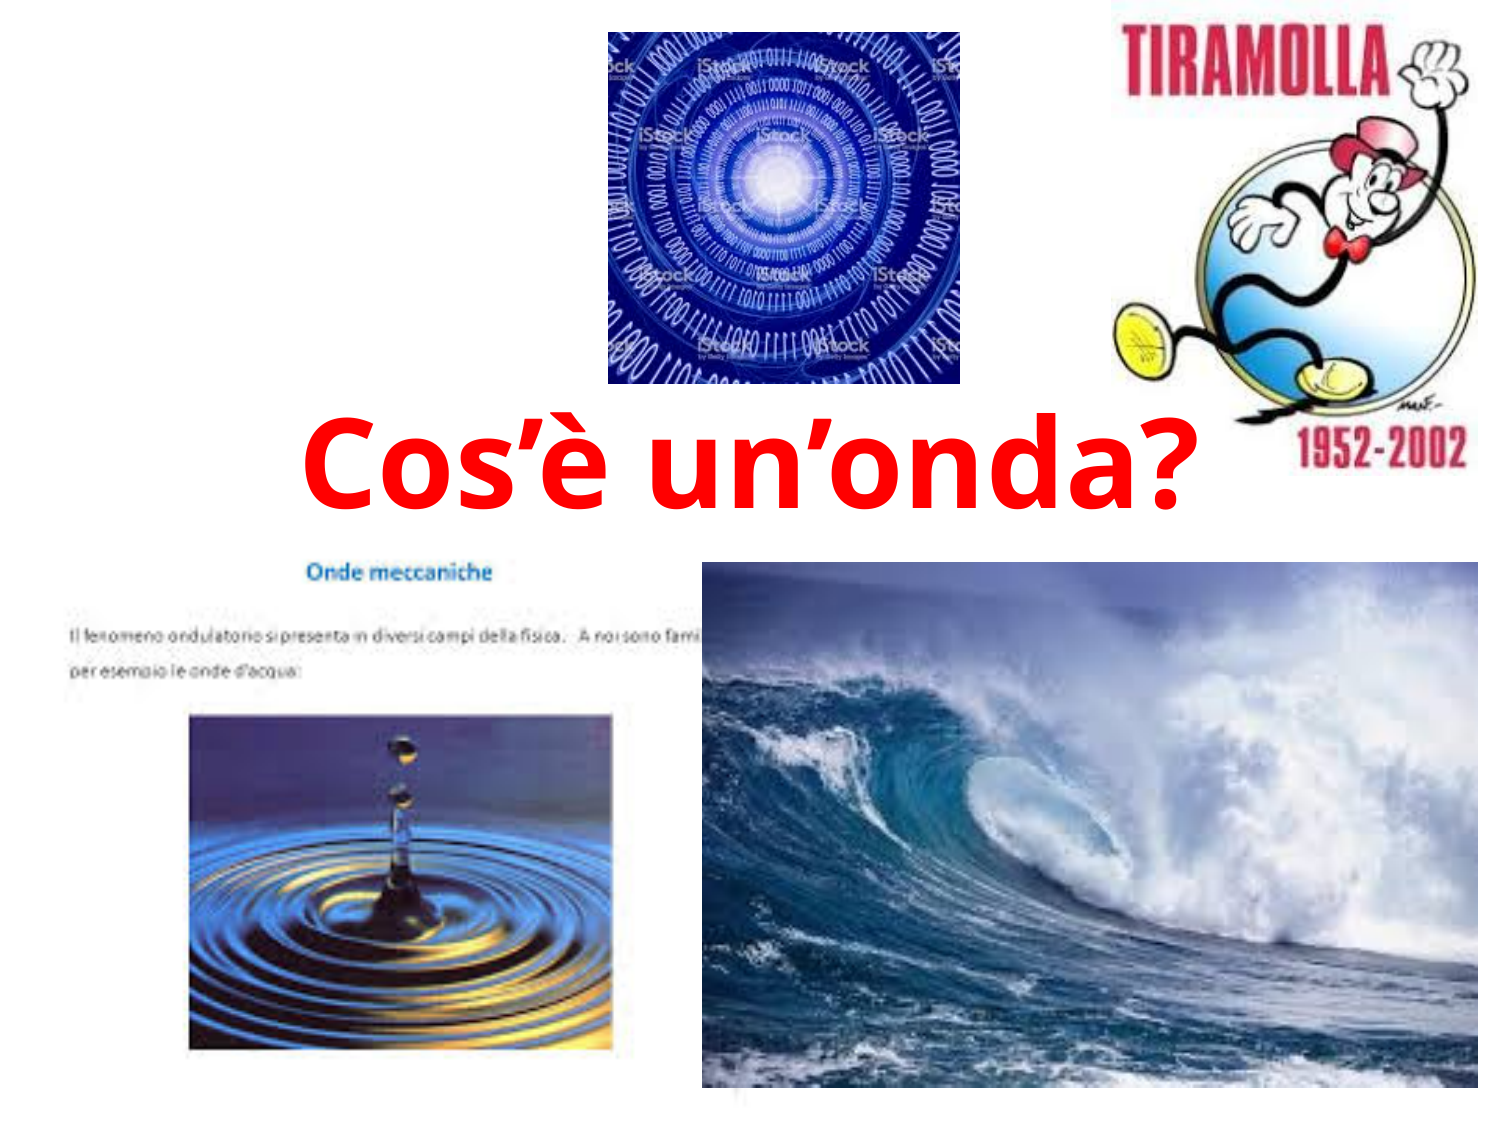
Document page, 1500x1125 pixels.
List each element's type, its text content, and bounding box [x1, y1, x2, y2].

picture [1111, 0, 1479, 477]
picture [608, 32, 961, 385]
title Cos’è un’onda? [112, 338, 1388, 560]
picture [17, 537, 1479, 1113]
